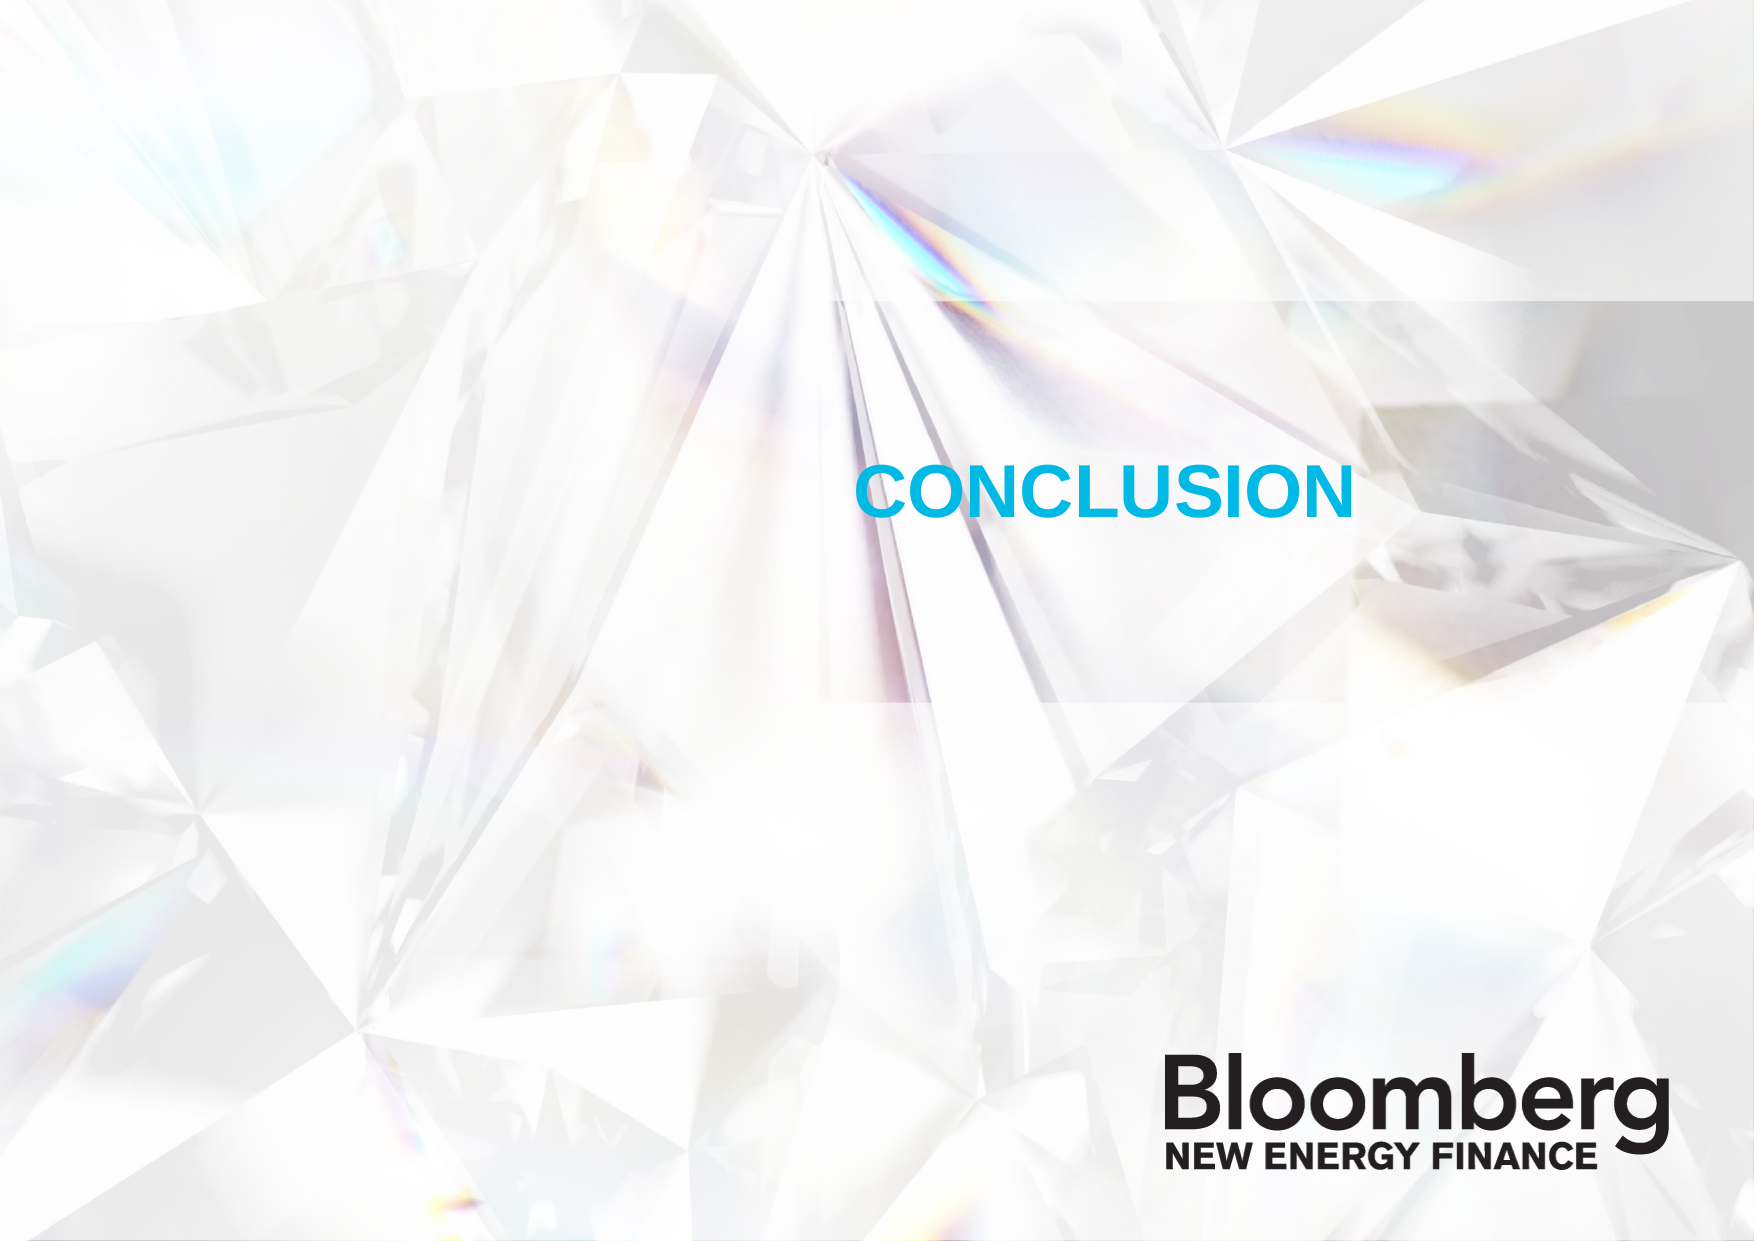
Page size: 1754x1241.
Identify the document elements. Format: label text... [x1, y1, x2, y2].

title conclusion [853, 289, 1677, 698]
picture [820, 302, 1754, 702]
picture [1165, 1053, 1669, 1196]
